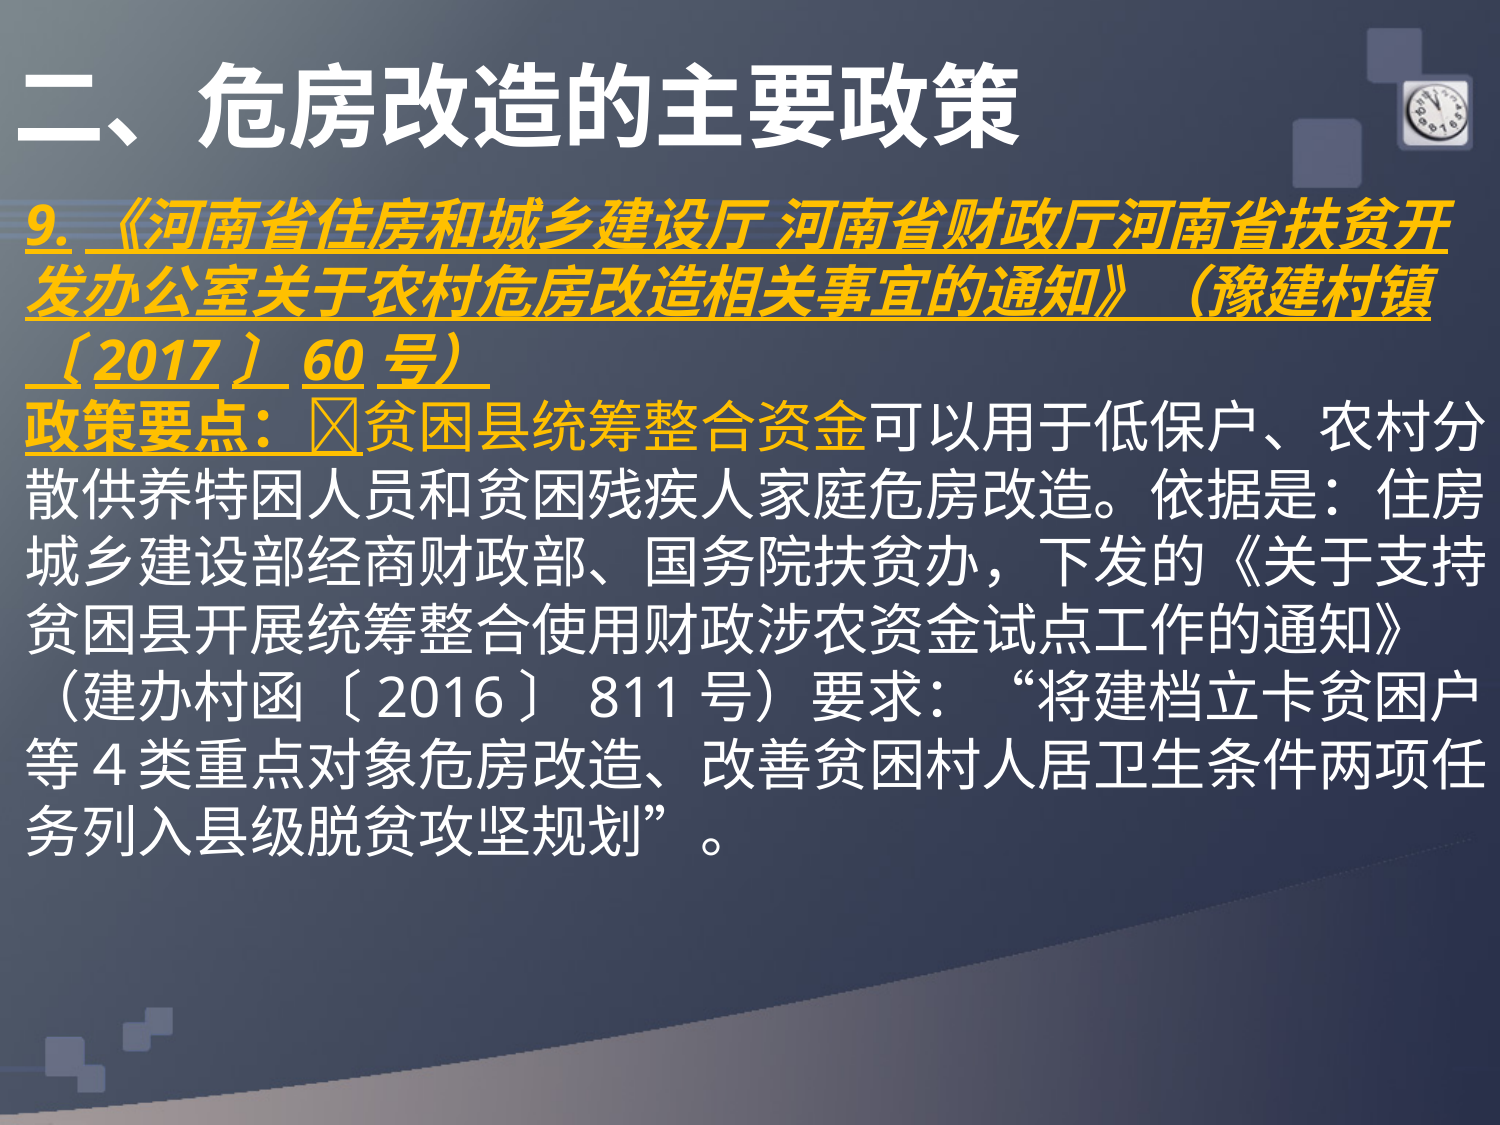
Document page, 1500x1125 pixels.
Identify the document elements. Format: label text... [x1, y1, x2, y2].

picture [0, 198, 1500, 1125]
list 9.《河南省住房和城乡建设厅 河南省财政厅河南省扶贫开发办公室关于农村危房改造相关事宜的通知》（豫建村镇〔2017〕60号） 政策要点：贫困县统筹整合资金可以用于低保户、农村分散供养特困人员和贫困残疾人家庭危房改造。依据是：住房城乡建设部经商财政部、国务院扶贫办，下发的《关于支持贫困县开展统筹整合使用财政涉农资金试点工作的通知》（建办村函〔2016〕811号）要求：“将建档立卡贫困户等４类重点对象危房改造、改善贫困村人居卫生条件两项任务列入县级脱贫攻坚规划”。 [9, 181, 1500, 1121]
picture [0, 0, 1500, 181]
title 二、危房改造的主要政策 [0, 9, 1292, 198]
